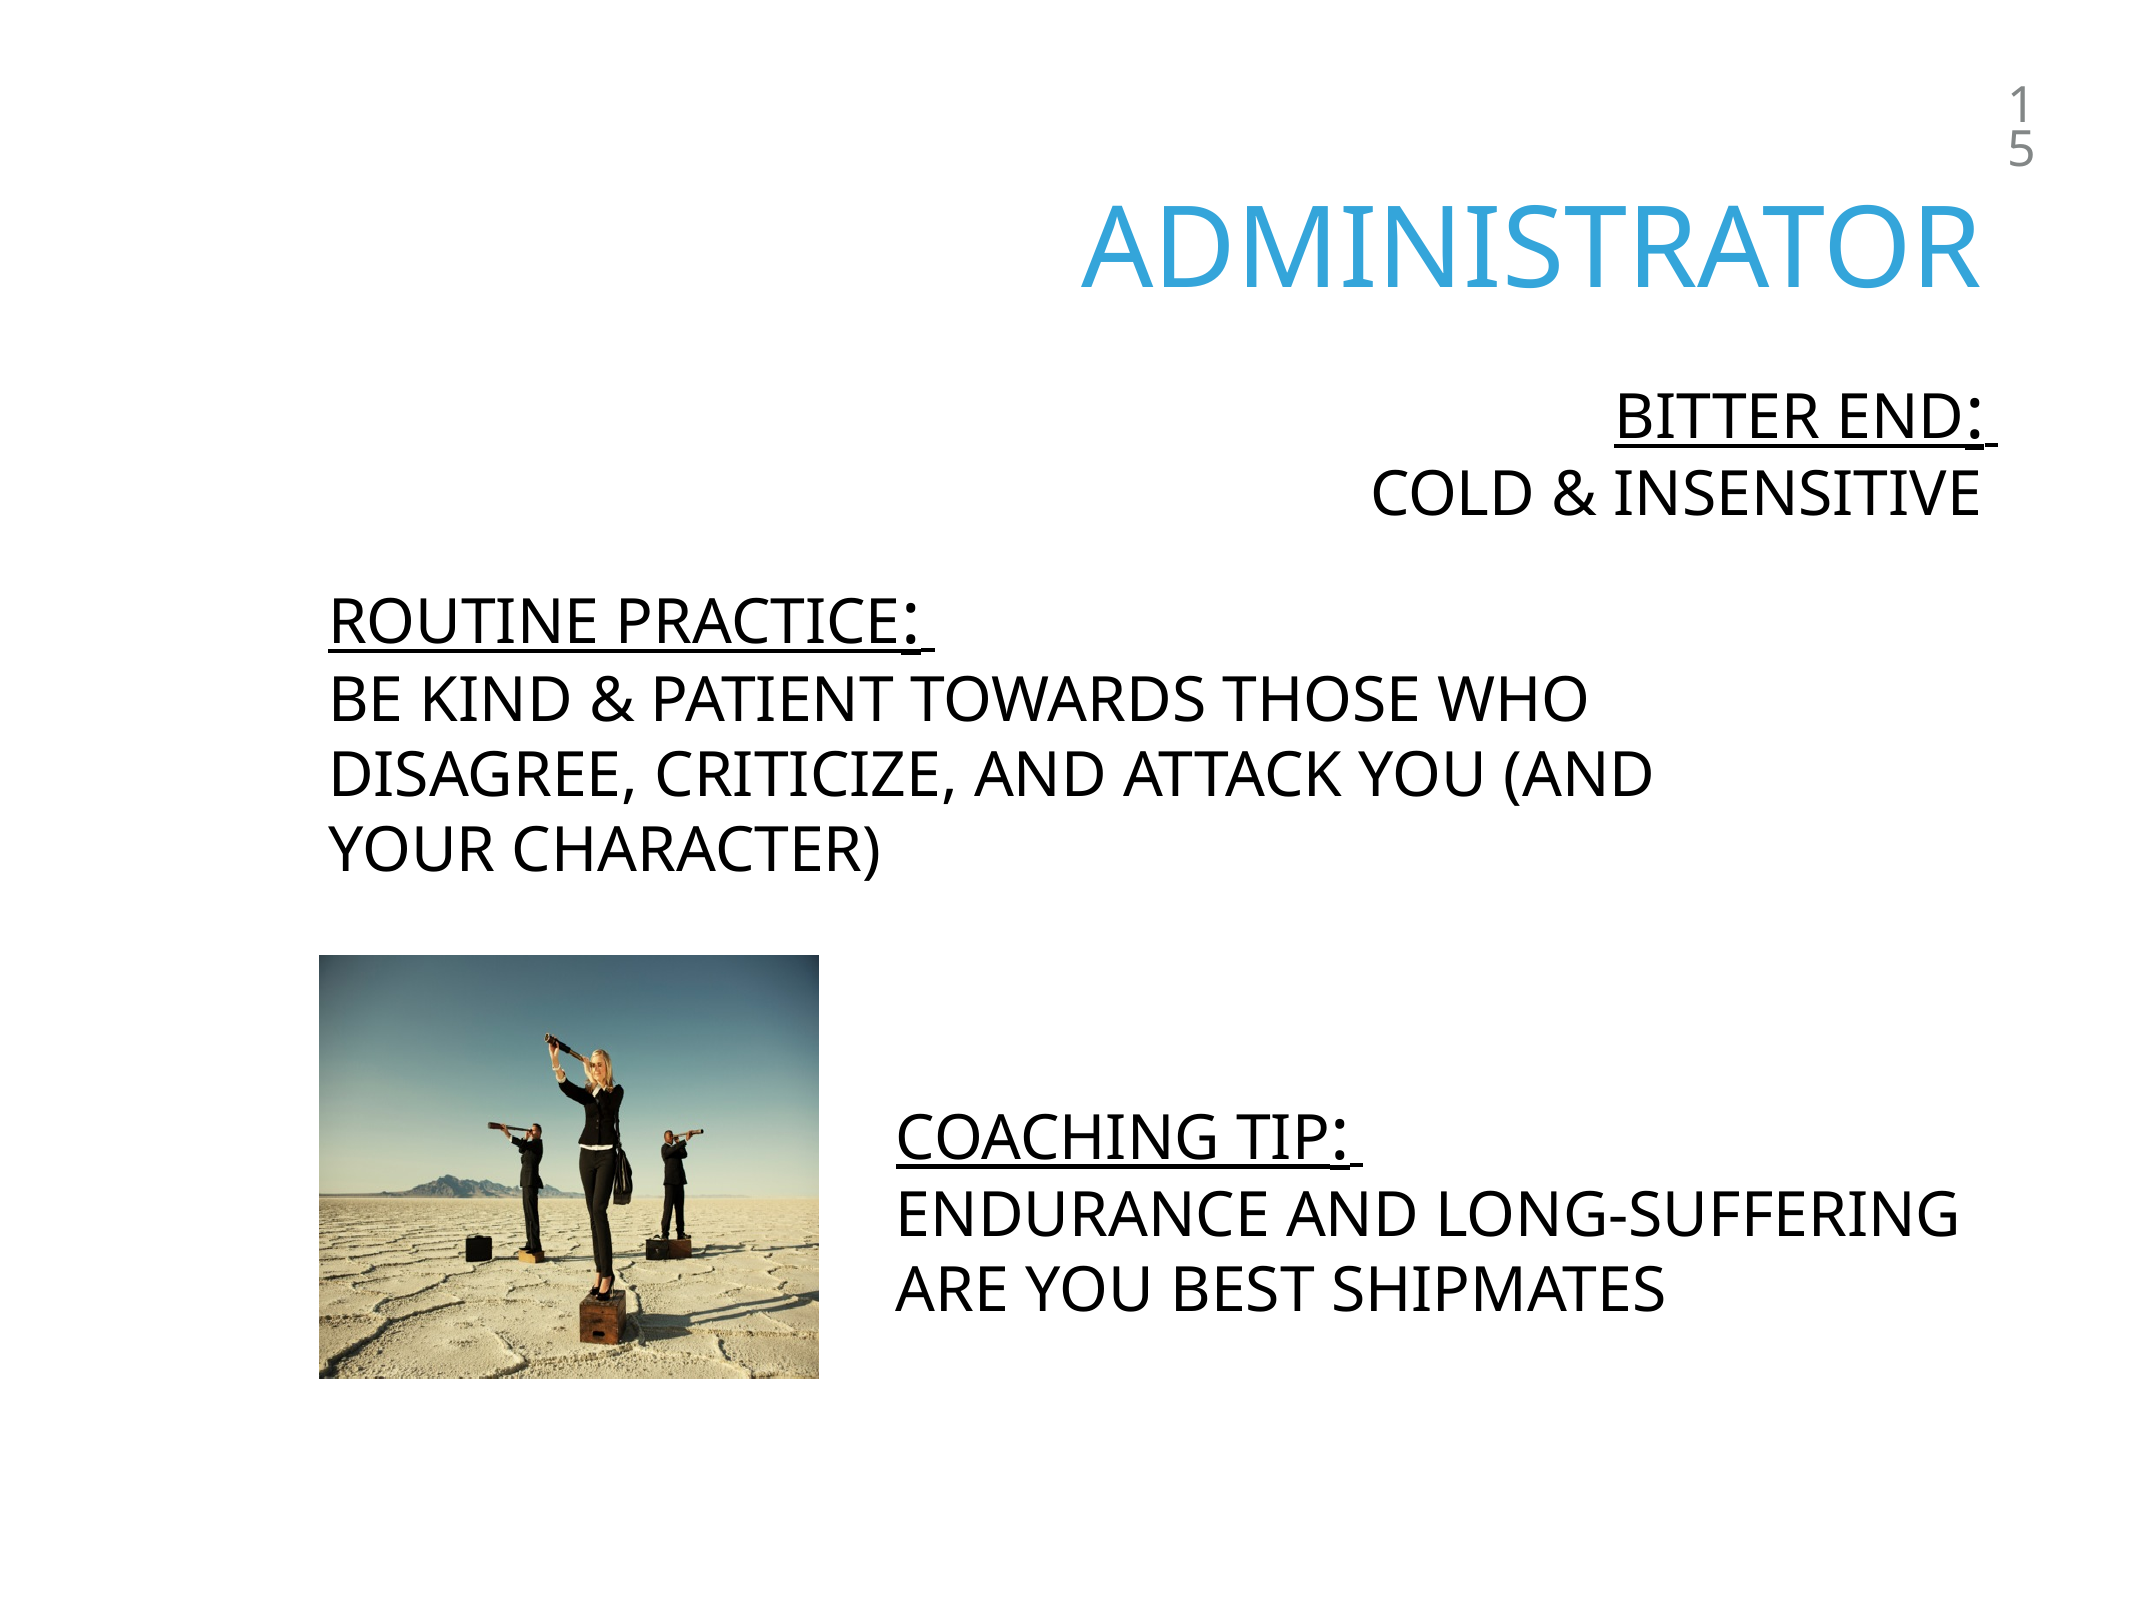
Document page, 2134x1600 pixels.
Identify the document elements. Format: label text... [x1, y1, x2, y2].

text_box BITTER END: COLD & INSENSITIVE [881, 357, 2007, 537]
text_box ROUTINE PRACTICE: BE KIND & PATIENT TOWARDS THOSE WHO DISAGREE, CRITICIZE, AND ATTACK YOU (AND YOUR CHARACTER) [319, 562, 1814, 892]
text_box COACHING TIP: ENDURANCE AND LONG-SUFFERING ARE YOU BEST SHIPMATES [887, 1078, 2000, 1332]
slide_number 15 [1998, 70, 2067, 147]
list ADMINISTRATOR [53, 191, 1993, 319]
picture [319, 955, 819, 1379]
